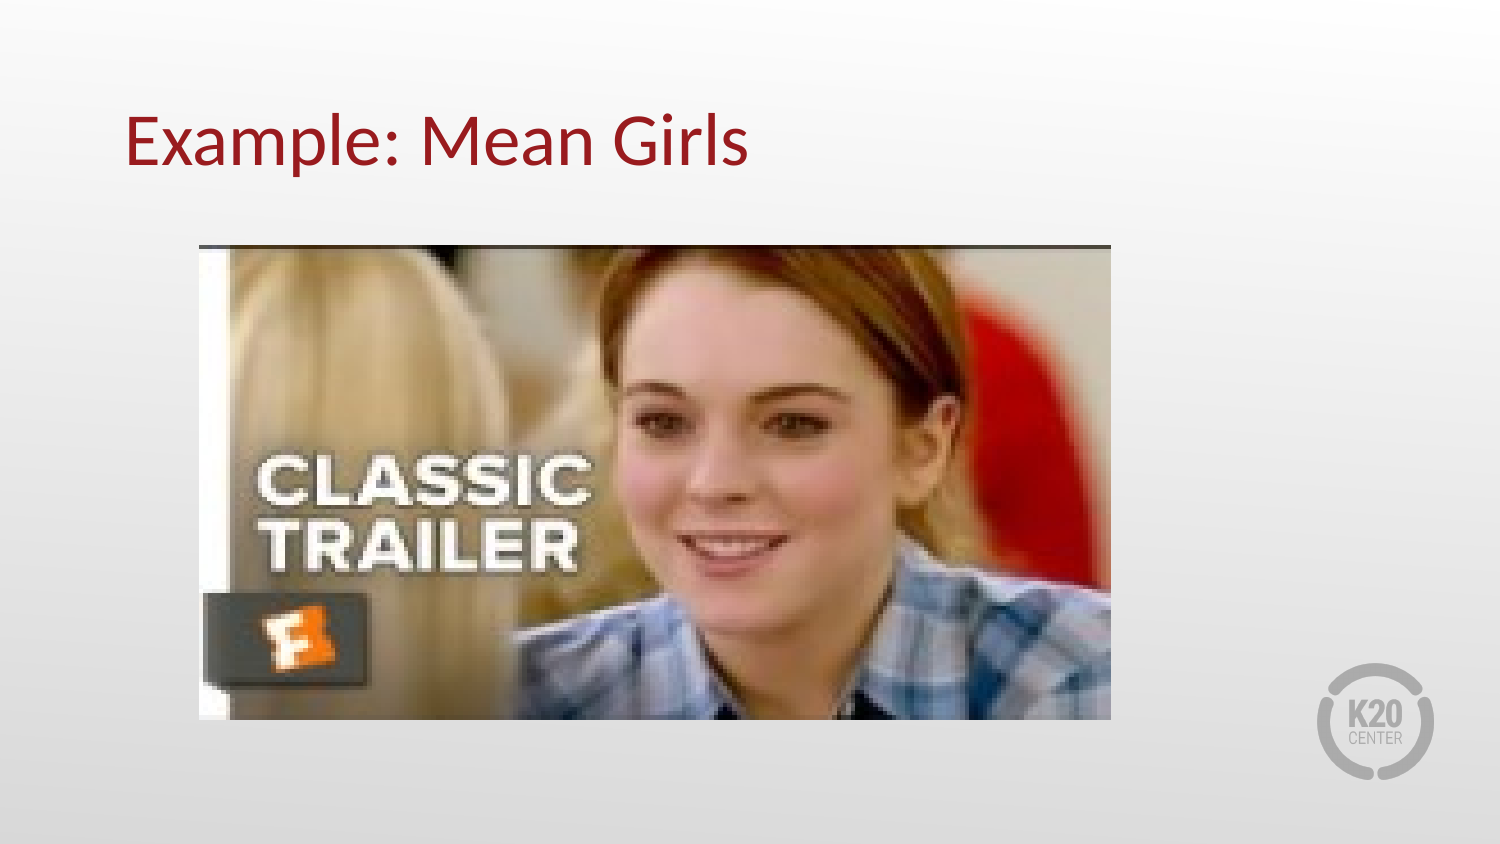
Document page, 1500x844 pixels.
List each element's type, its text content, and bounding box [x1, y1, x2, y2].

picture [1300, 646, 1451, 797]
title Example: Mean Girls [124, 43, 844, 184]
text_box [198, 244, 1112, 721]
